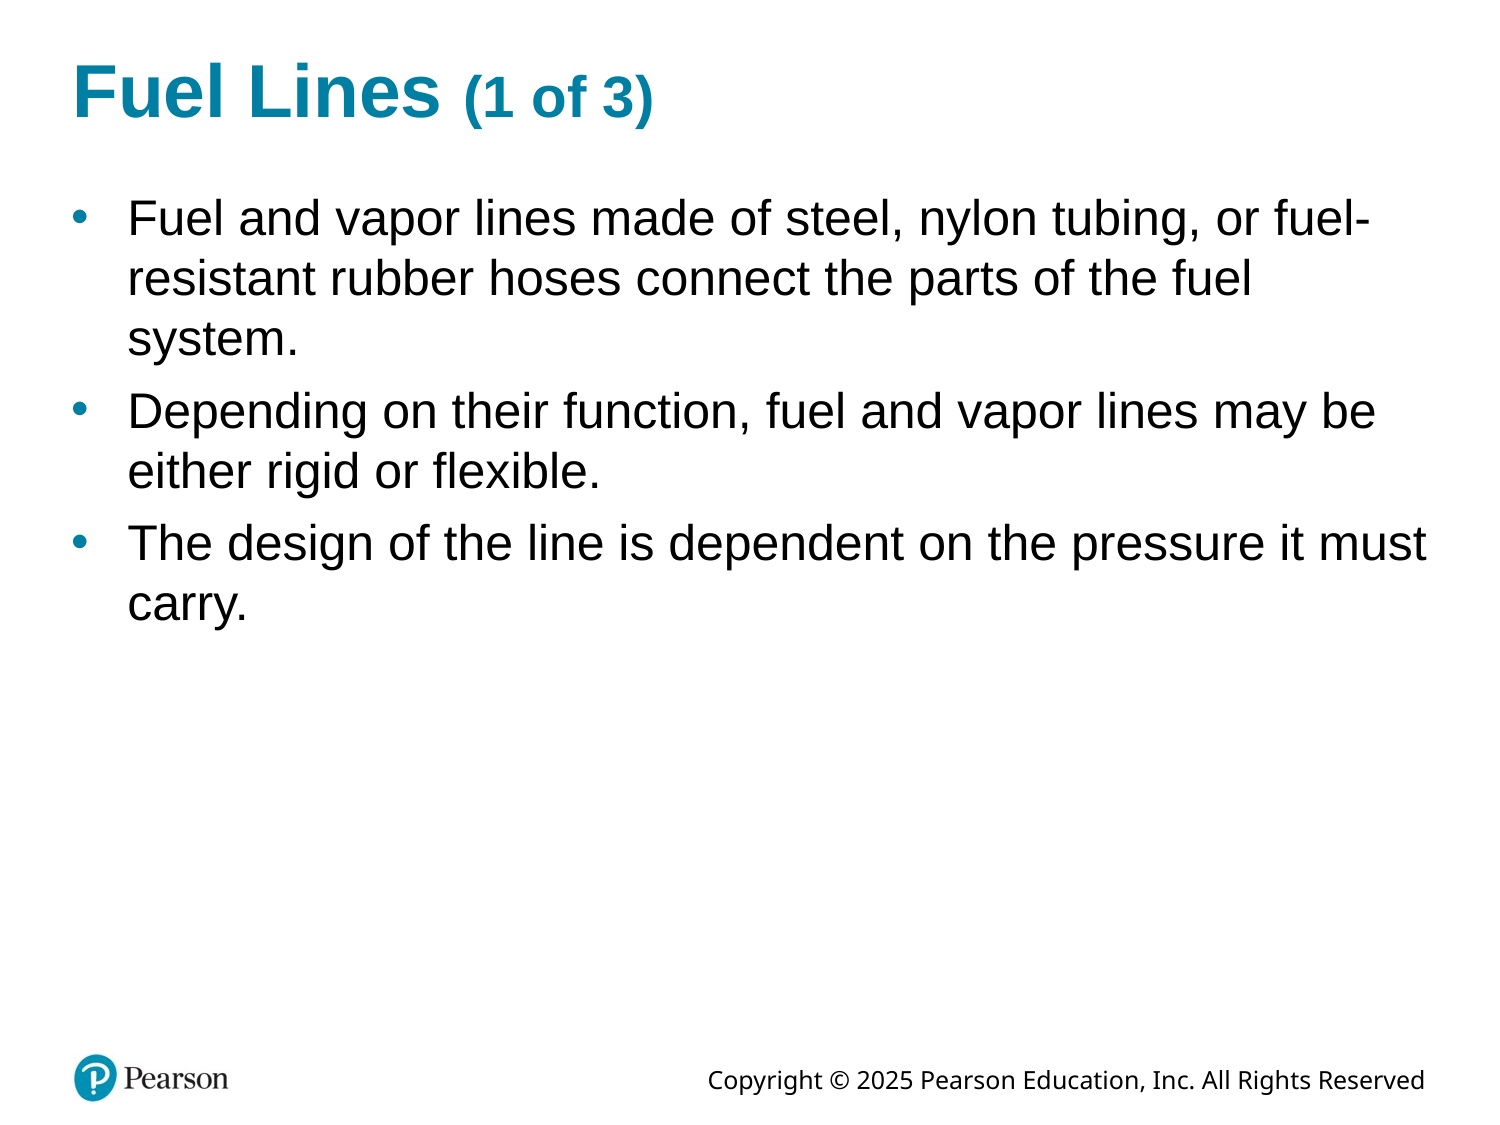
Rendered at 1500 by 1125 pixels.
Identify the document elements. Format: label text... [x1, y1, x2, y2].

picture [73, 1053, 229, 1104]
title Fuel Lines (1 of 3) [72, 0, 1430, 86]
list Fuel and vapor lines made of steel, nylon tubing, or fuel-resistant rubber hoses connect the parts of the fuel system. Depending on their function, fuel and vapor lines may be either rigid or flexible. The design of the line is dependent on the pressure it must carry. [71, 86, 1430, 731]
